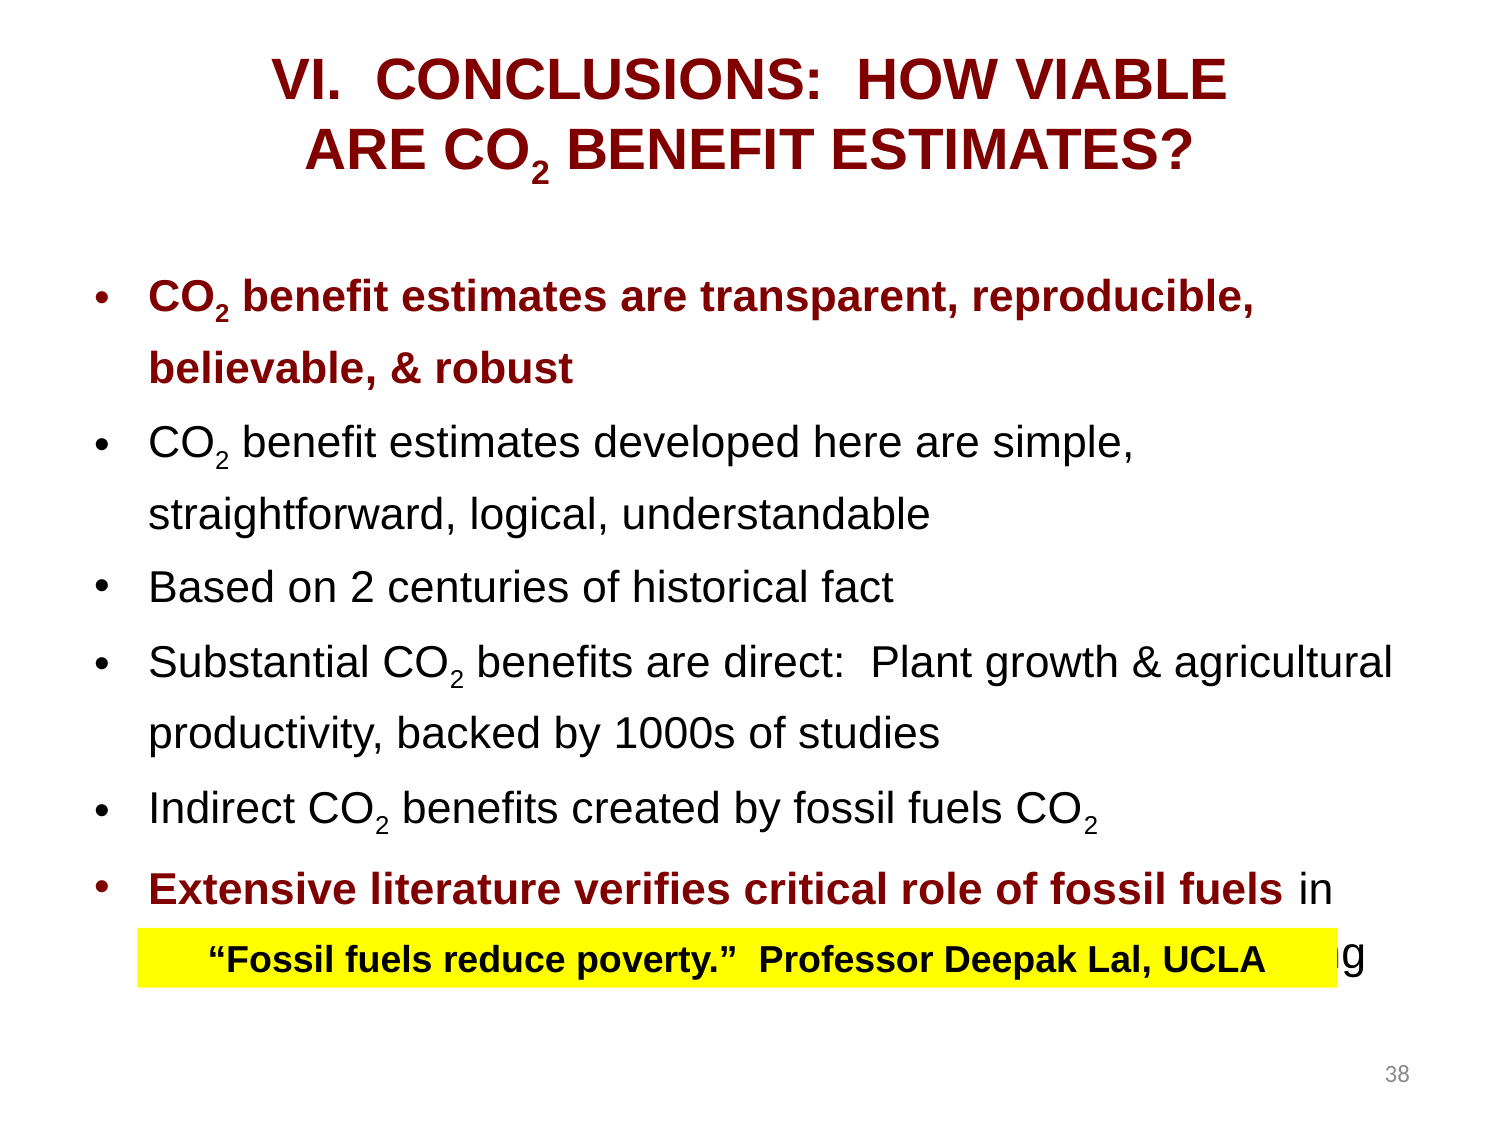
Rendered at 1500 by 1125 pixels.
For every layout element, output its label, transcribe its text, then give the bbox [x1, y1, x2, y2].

slide_number 38 [1074, 1042, 1425, 1103]
text_box “Fossil fuels reduce poverty.” Professor Deepak Lal, UCLA [137, 927, 1338, 988]
title VI. CONCLUSIONS: HOW VIABLE ARE CO2 BENEFIT ESTIMATES? [75, 45, 1425, 188]
list CO2 benefit estimates are transparent, reproducible, believable, & robust CO2 benefit estimates developed here are simple, straightforward, logical, understandable Based on 2 centuries of historical fact Substantial CO2 benefits are direct: Plant growth & agricultural productivity, backed by 1000s of studies Indirect CO2 benefits created by fossil fuels CO2 Extensive literature verifies critical role of fossil fuels in creating current technology, wealth, & high standards of living [79, 247, 1430, 990]
